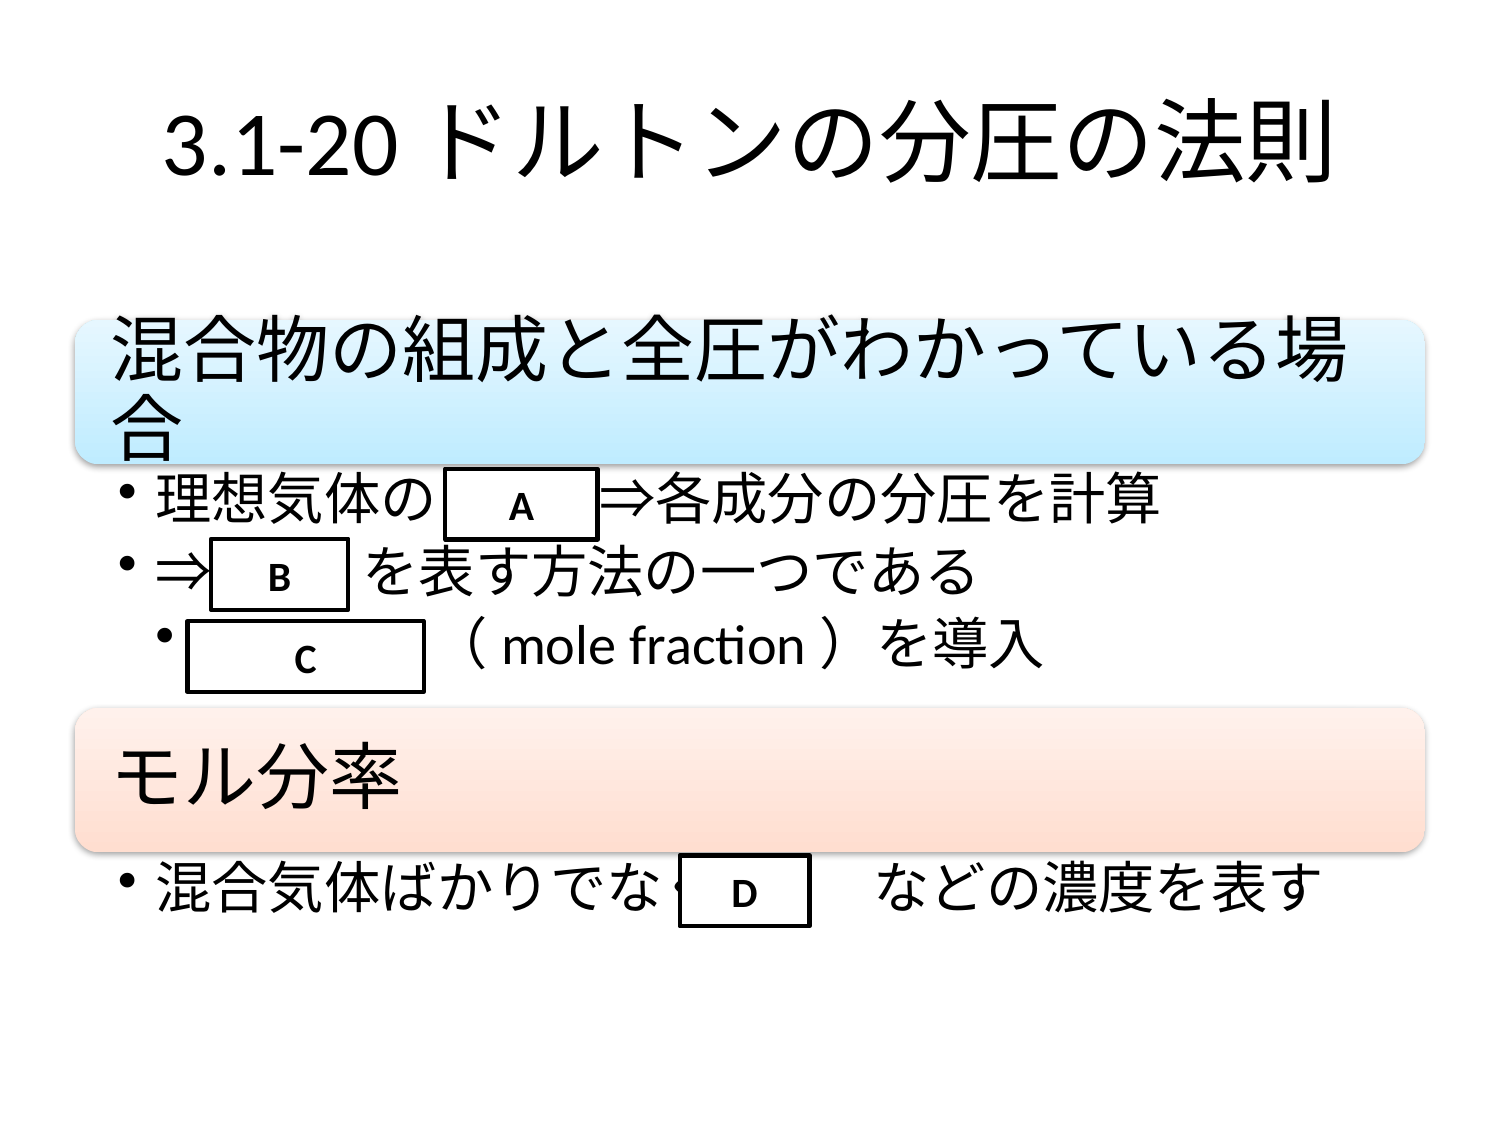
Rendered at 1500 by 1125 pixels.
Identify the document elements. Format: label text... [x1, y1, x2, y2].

title 3.1-20ドルトンの分圧の法則 [74, 44, 1426, 233]
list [74, 262, 1426, 1006]
